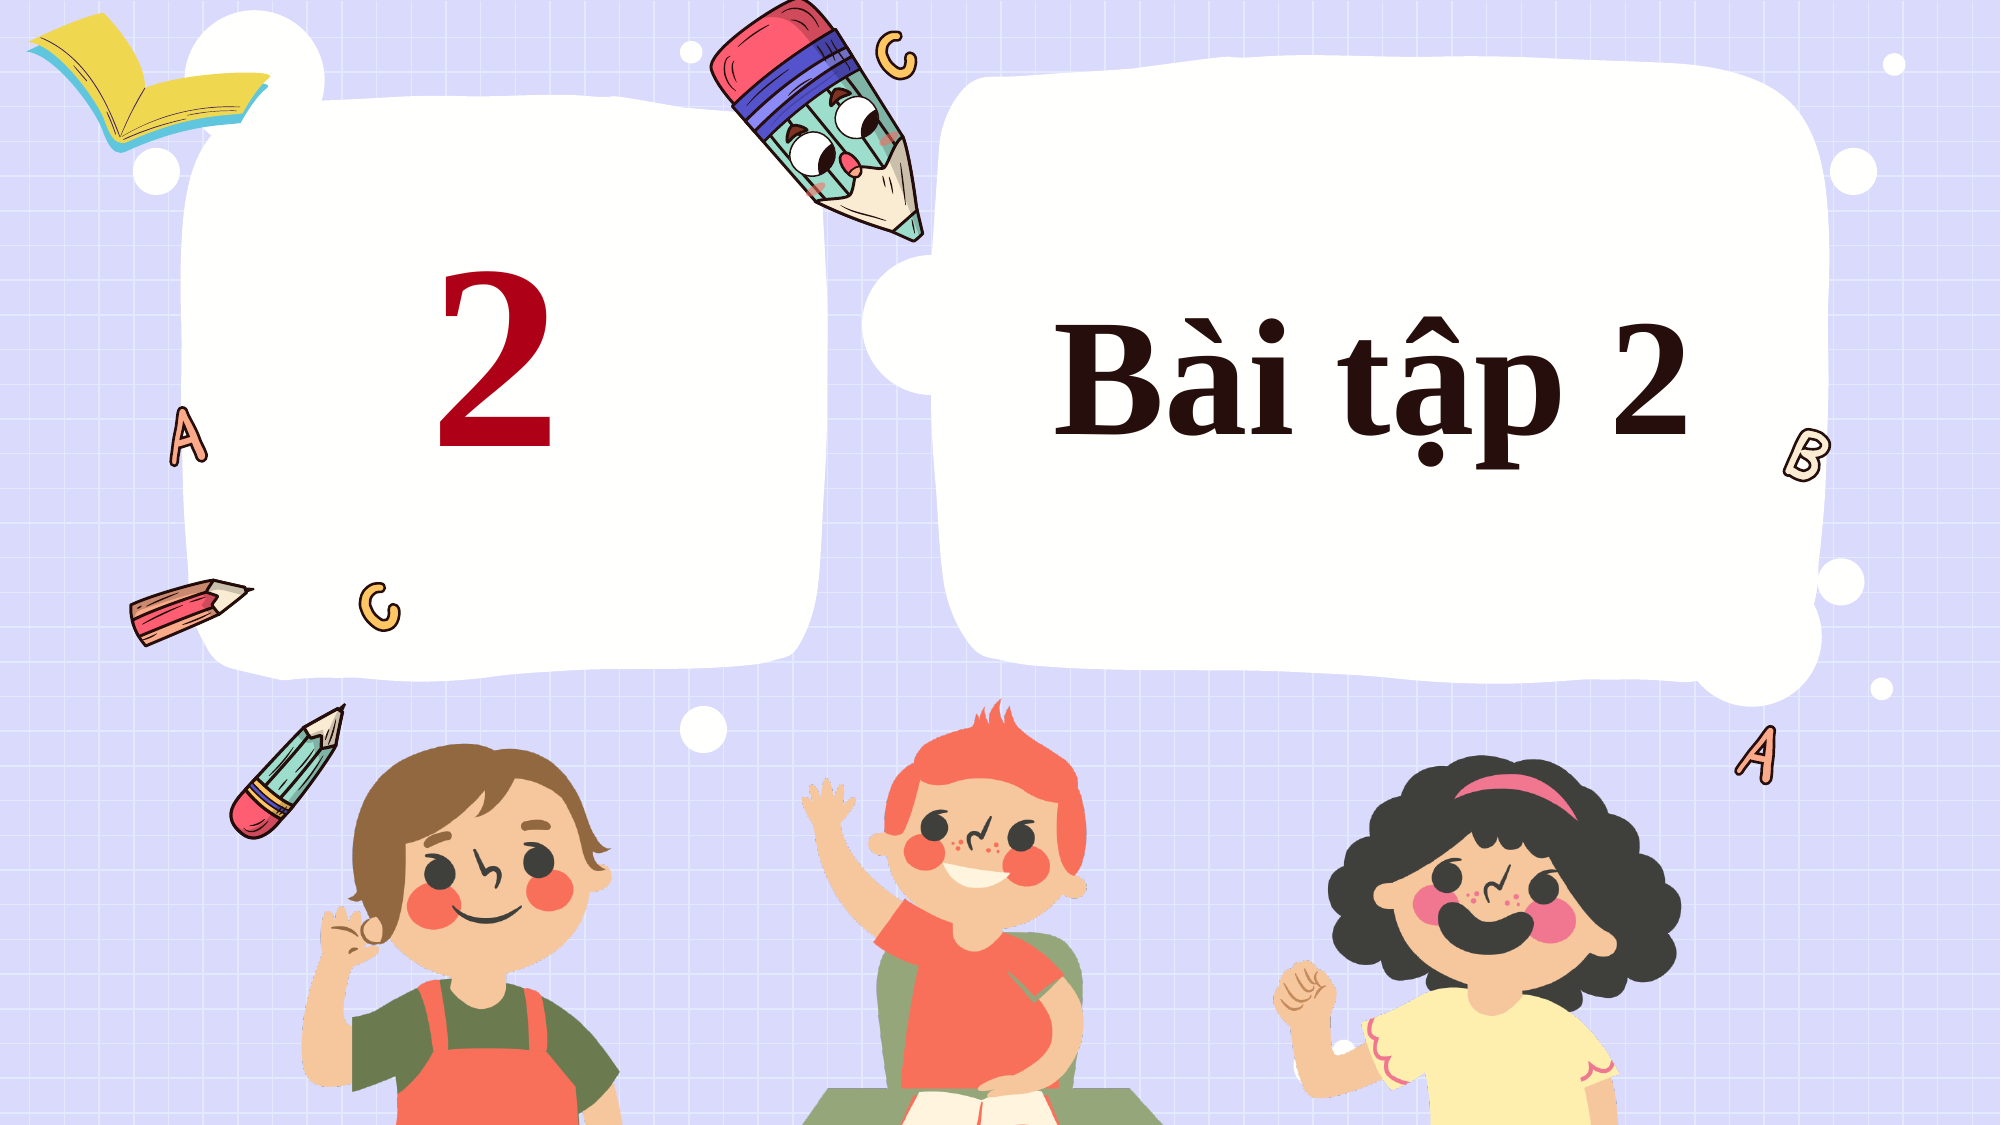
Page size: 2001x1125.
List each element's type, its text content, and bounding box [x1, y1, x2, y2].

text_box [25, 12, 275, 154]
picture [289, 698, 1684, 1125]
title Bài tập 2 [986, 275, 1760, 460]
text_box [679, 40, 703, 64]
title 2 [273, 263, 717, 448]
